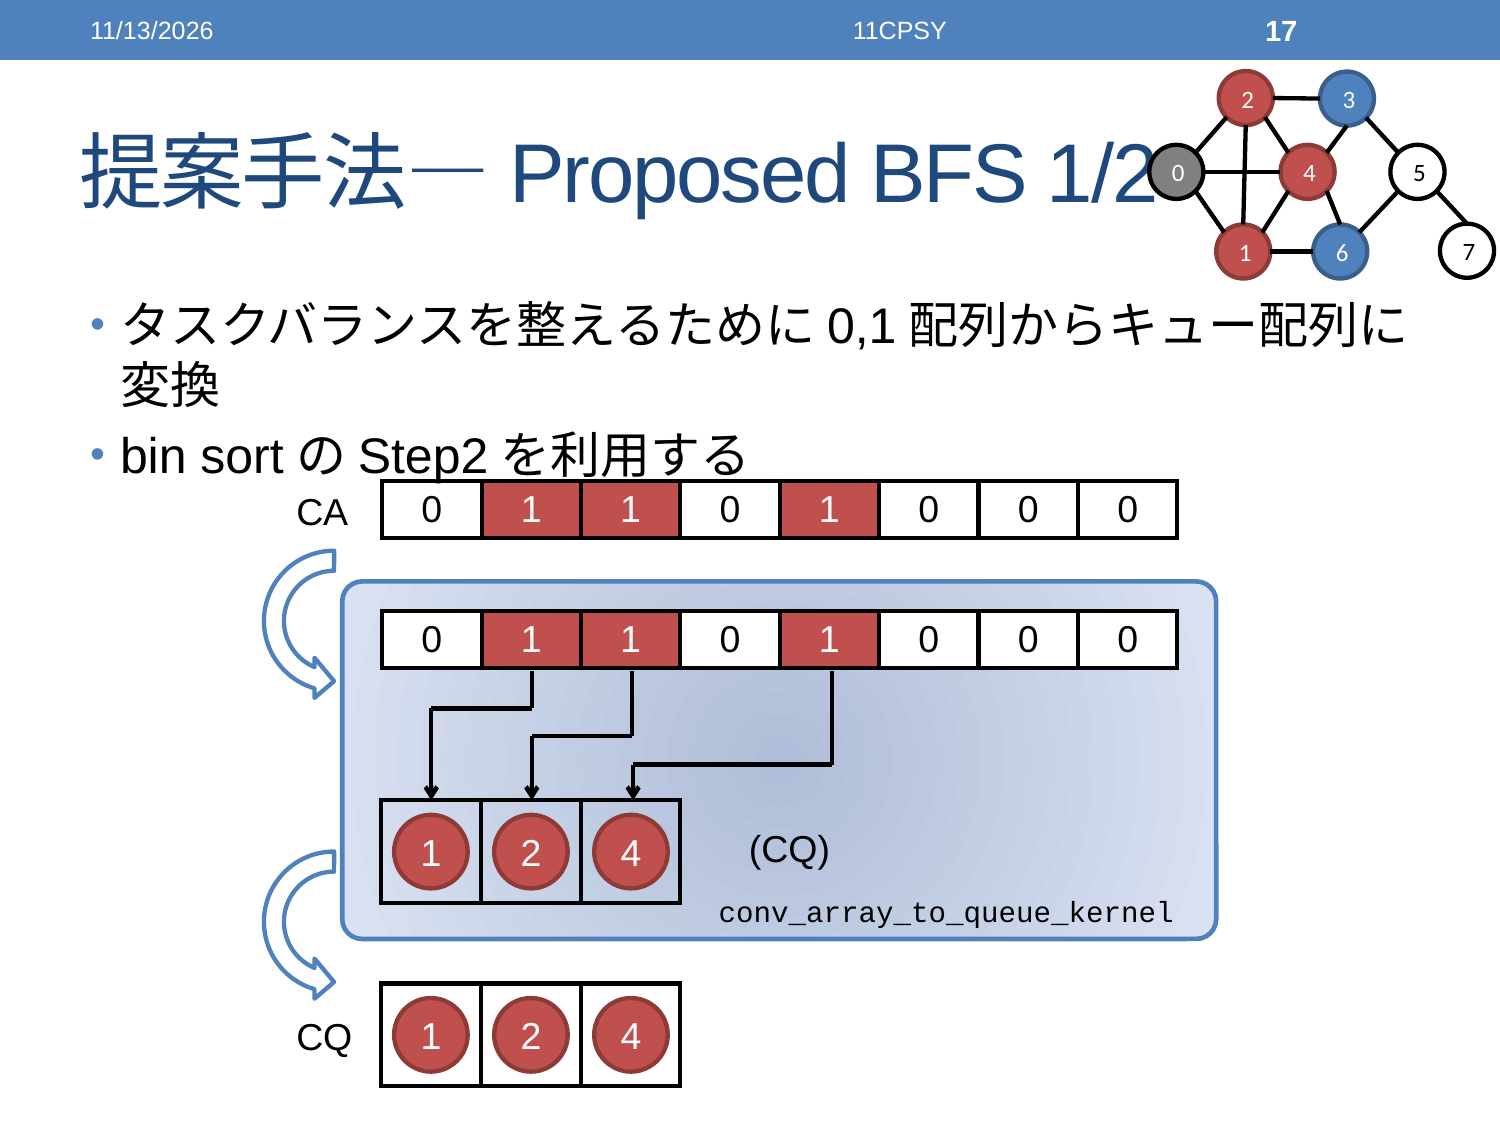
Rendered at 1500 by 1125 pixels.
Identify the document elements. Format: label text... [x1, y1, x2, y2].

text_box [261, 548, 337, 700]
table_header 0 [981, 613, 1076, 666]
footer 11CPSY [562, 3, 1238, 57]
text_box conv_array_to_queue_kernel [703, 885, 1189, 936]
table_header 1 [484, 613, 579, 666]
text_box CQ [281, 1005, 368, 1065]
table_header [483, 897, 579, 901]
text_box [261, 849, 337, 1001]
title 提案手法―Proposed BFS 1/2 [64, 87, 1146, 250]
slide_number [75, 3, 550, 57]
list タスクバランスを整えるために0,1配列からキュー配列に変換 bin sortのStep2を利用する [75, 286, 1425, 450]
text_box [393, 814, 669, 889]
table_header 0 [1080, 613, 1175, 666]
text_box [1149, 70, 1495, 279]
table_header [583, 986, 678, 1084]
table_header 0 [881, 483, 976, 536]
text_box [393, 997, 669, 1072]
text_box [341, 580, 1217, 940]
table_header [583, 808, 678, 901]
table_header 0 [384, 483, 480, 536]
table_header 0 [682, 613, 778, 666]
table_header 1 [583, 613, 678, 666]
table_header 1 [782, 613, 877, 666]
text_box CA [281, 480, 364, 540]
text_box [430, 670, 531, 801]
text_box (CQ) [734, 817, 846, 878]
table_header 0 [384, 613, 480, 666]
table_header 0 [682, 483, 778, 536]
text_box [531, 670, 632, 801]
table_header 0 [881, 613, 976, 666]
table_header [483, 1080, 579, 1084]
table_header [383, 986, 479, 1084]
table_header 1 [484, 483, 579, 536]
table_header 0 [981, 483, 1076, 536]
table_header 1 [782, 483, 877, 536]
table_header [483, 986, 579, 994]
table_header 0 [1080, 483, 1175, 536]
table_header 1 [583, 483, 678, 536]
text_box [632, 670, 832, 801]
slide_number 17 [1250, 3, 1425, 57]
table_header [383, 802, 479, 901]
